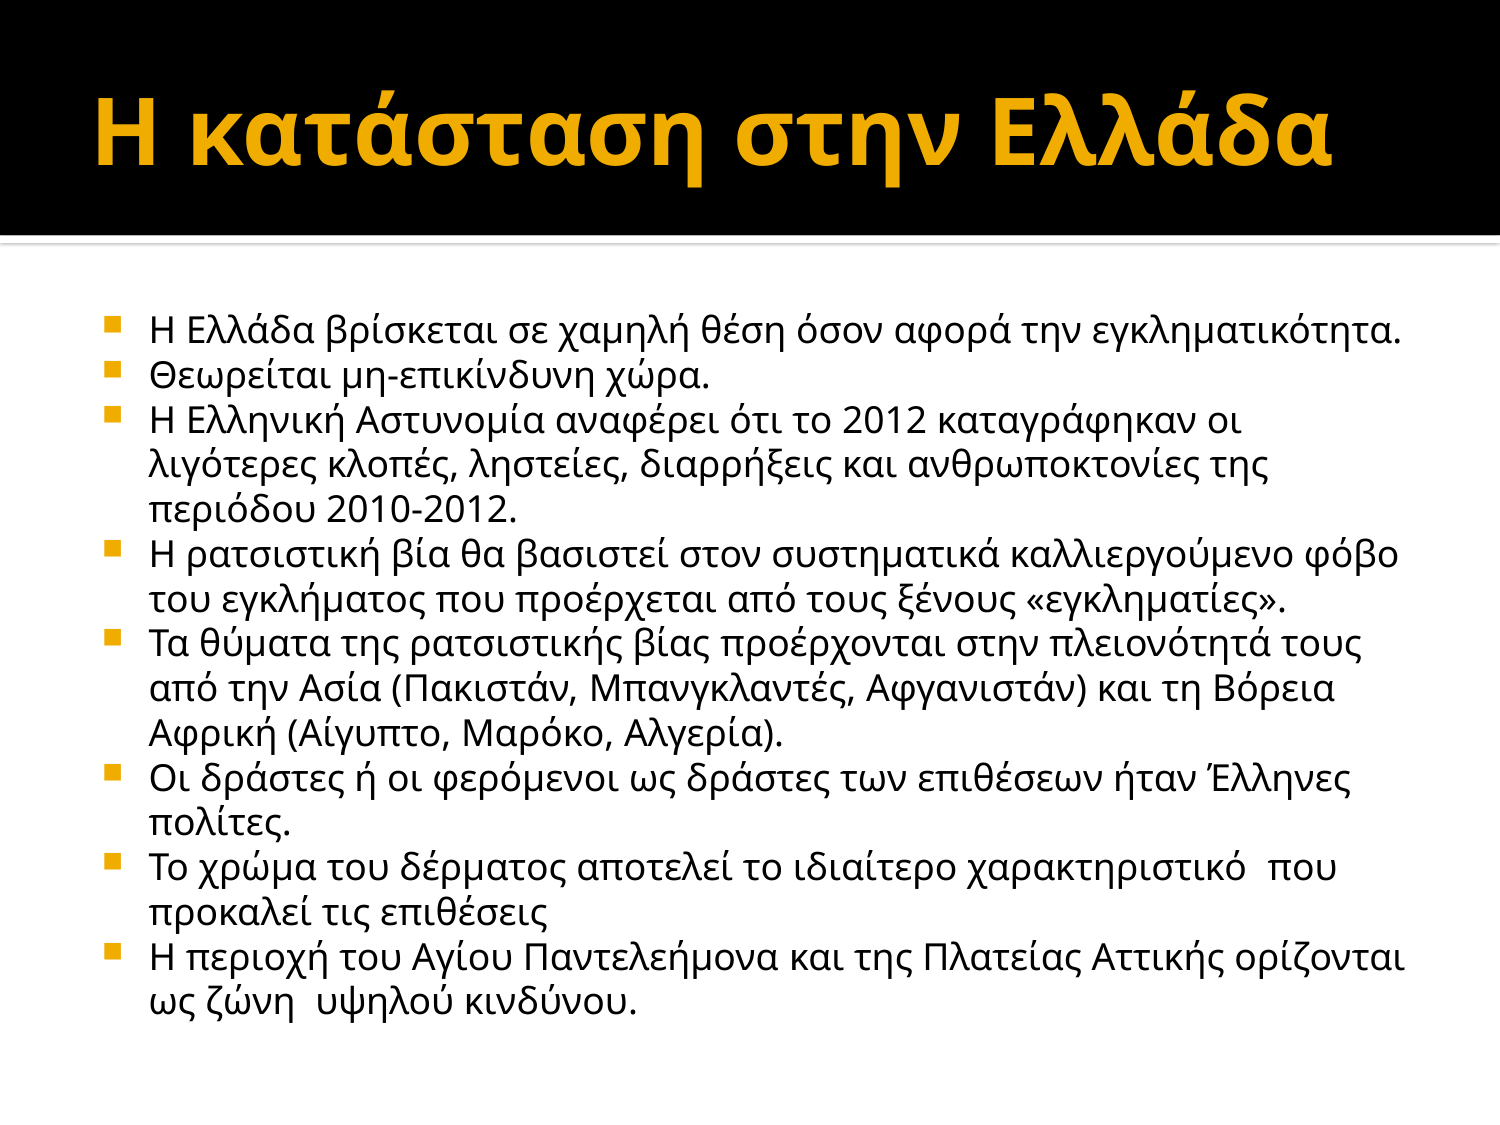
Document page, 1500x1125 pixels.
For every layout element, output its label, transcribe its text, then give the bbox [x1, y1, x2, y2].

list Η Ελλάδα βρίσκεται σε χαµηλή θέση όσον αφορά την εγκληµατικότητα. Θεωρείται µη-επικίνδυνη χώρα. Η Ελληνική Αστυνοµία αναφέρει ότι το 2012 καταγράφηκαν οι λιγότερες κλοπές, ληστείες, διαρρήξεις και ανθρωποκτονίες της περιόδου 2010-2012. H ρατσιστική βία θα βασιστεί στον συστηµατικά καλλιεργούµενο φόβο του εγκλήµατος που προέρχεται από τους ξένους «εγκληµατίες». Τα θύµατα της ρατσιστικής βίας προέρχονται στην πλειονότητά τους από την Ασία (Πακιστάν, Μπανγκλαντές, Αφγανιστάν) και τη Βόρεια Αφρική (Αίγυπτο, Μαρόκο, Αλγερία). Οι δράστες ή οι φερόµενοι ως δράστες των επιθέσεων ήταν Έλληνες πολίτες. Το χρώµα του δέρµατος αποτελεί το ιδιαίτερο χαρακτηριστικό που προκαλεί τις επιθέσεις Η περιοχή του Αγίου Παντελεήµονα και της Πλατείας Αττικής ορίζονται ως ζώνη υψηλού κινδύνου. [75, 291, 1425, 1050]
title Η κατάσταση στην Ελλάδα [75, 25, 1425, 231]
